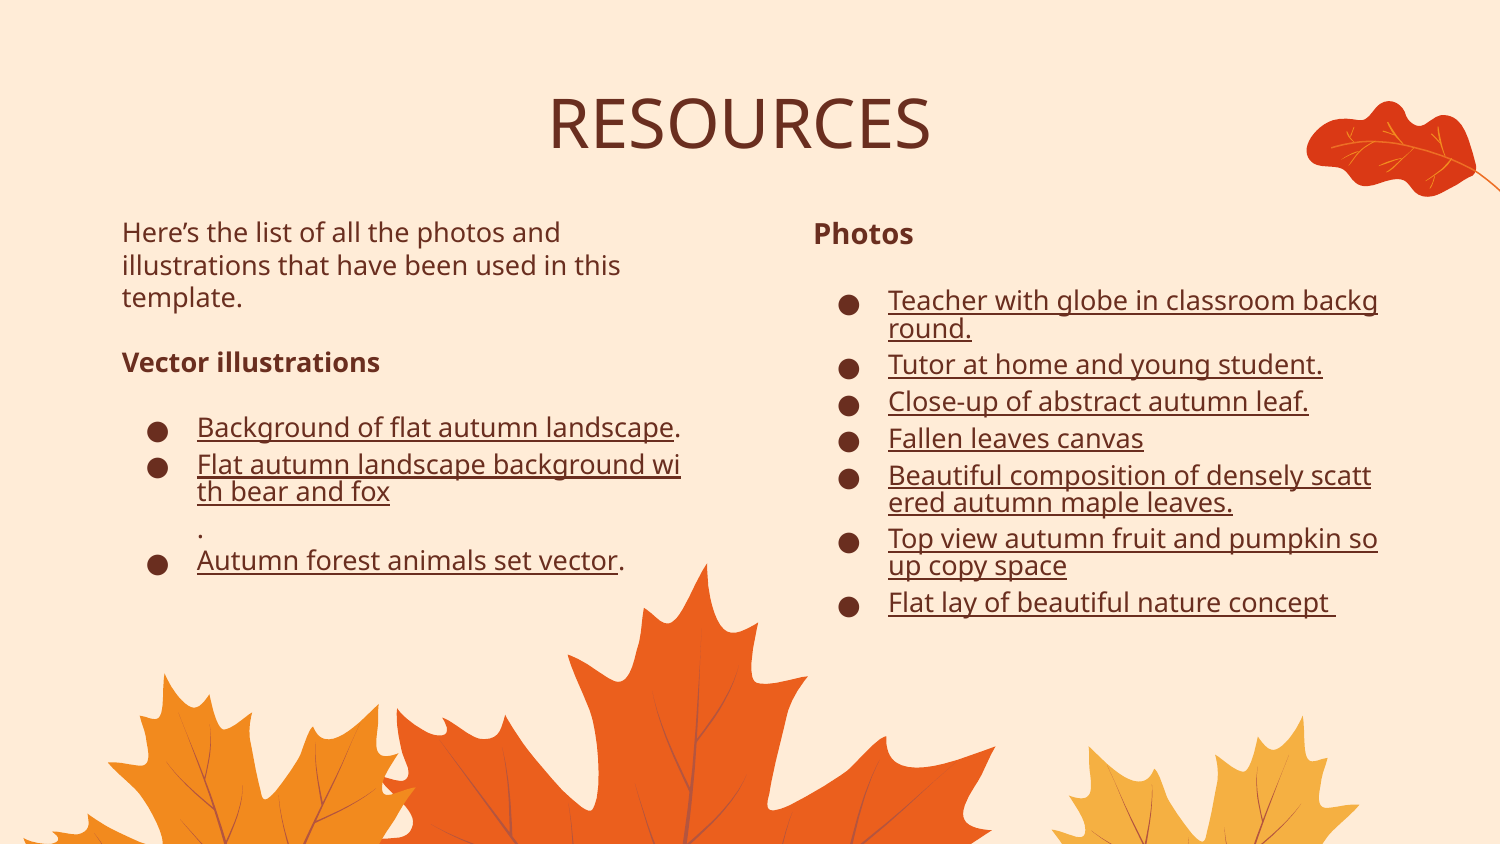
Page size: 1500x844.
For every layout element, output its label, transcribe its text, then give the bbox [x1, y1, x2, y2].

subtitle Photos Teacher with globe in classroom background. Tutor at home and young student. Close-up of abstract autumn leaf. Fallen leaves canvas Beautiful composition of densely scattered autumn maple leaves. Top view autumn fruit and pumpkin soup copy space Flat lay of beautiful nature concept [798, 200, 1394, 732]
title RESOURCES [118, 64, 1381, 151]
subtitle Here’s the list of all the photos and illustrations that have been used in this template. Vector illustrations Background of flat autumn landscape. Flat autumn landscape background with bear and fox. Autumn forest animals set vector. [106, 200, 702, 732]
